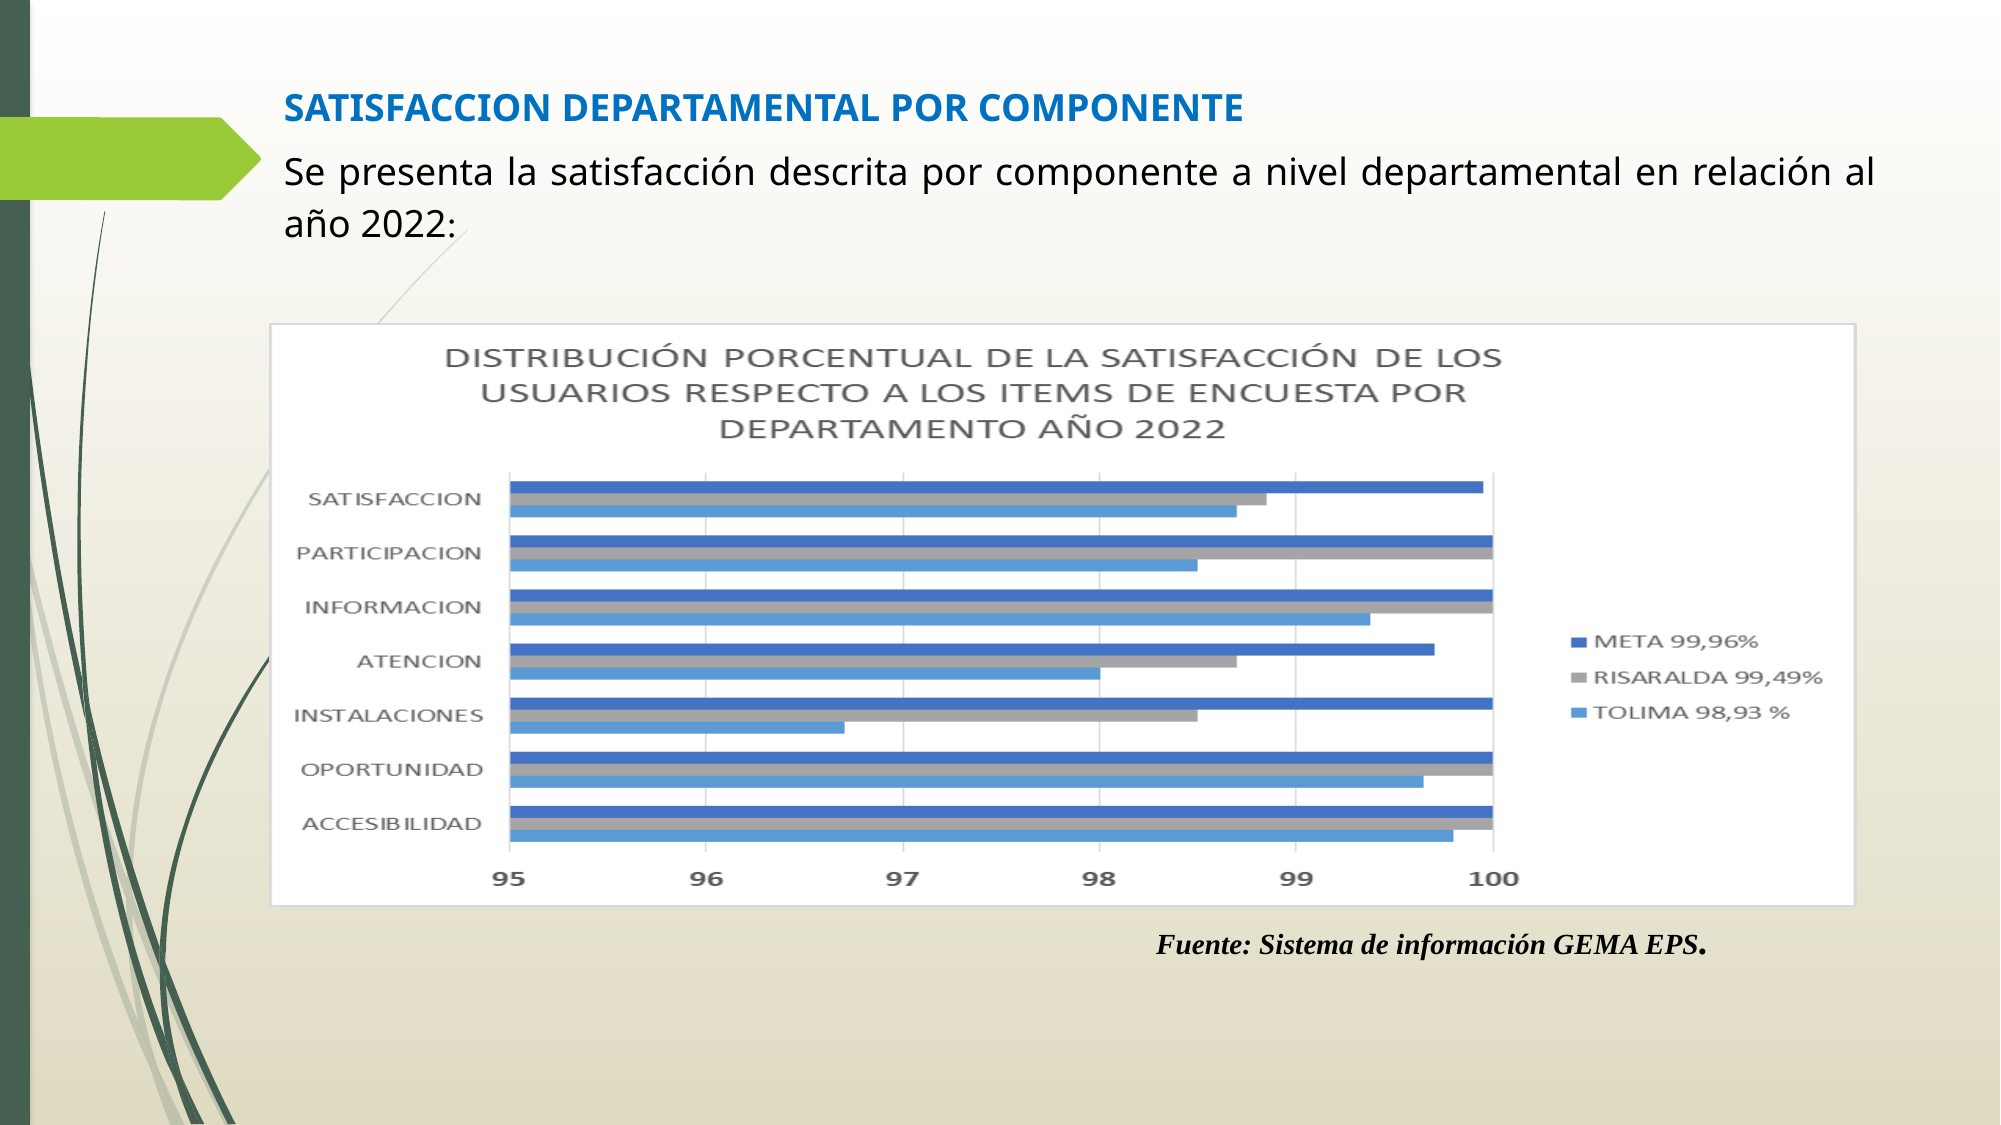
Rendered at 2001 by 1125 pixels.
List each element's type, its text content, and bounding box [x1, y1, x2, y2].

text_box Fuente: Sistema de información GEMA EPS. [1141, 919, 1857, 970]
picture [268, 323, 1858, 908]
text_box SATISFACCION DEPARTAMENTAL POR COMPONENTE Se presenta la satisfacción descrita por componente a nivel departamental en relación al año 2022: [269, 69, 1893, 369]
